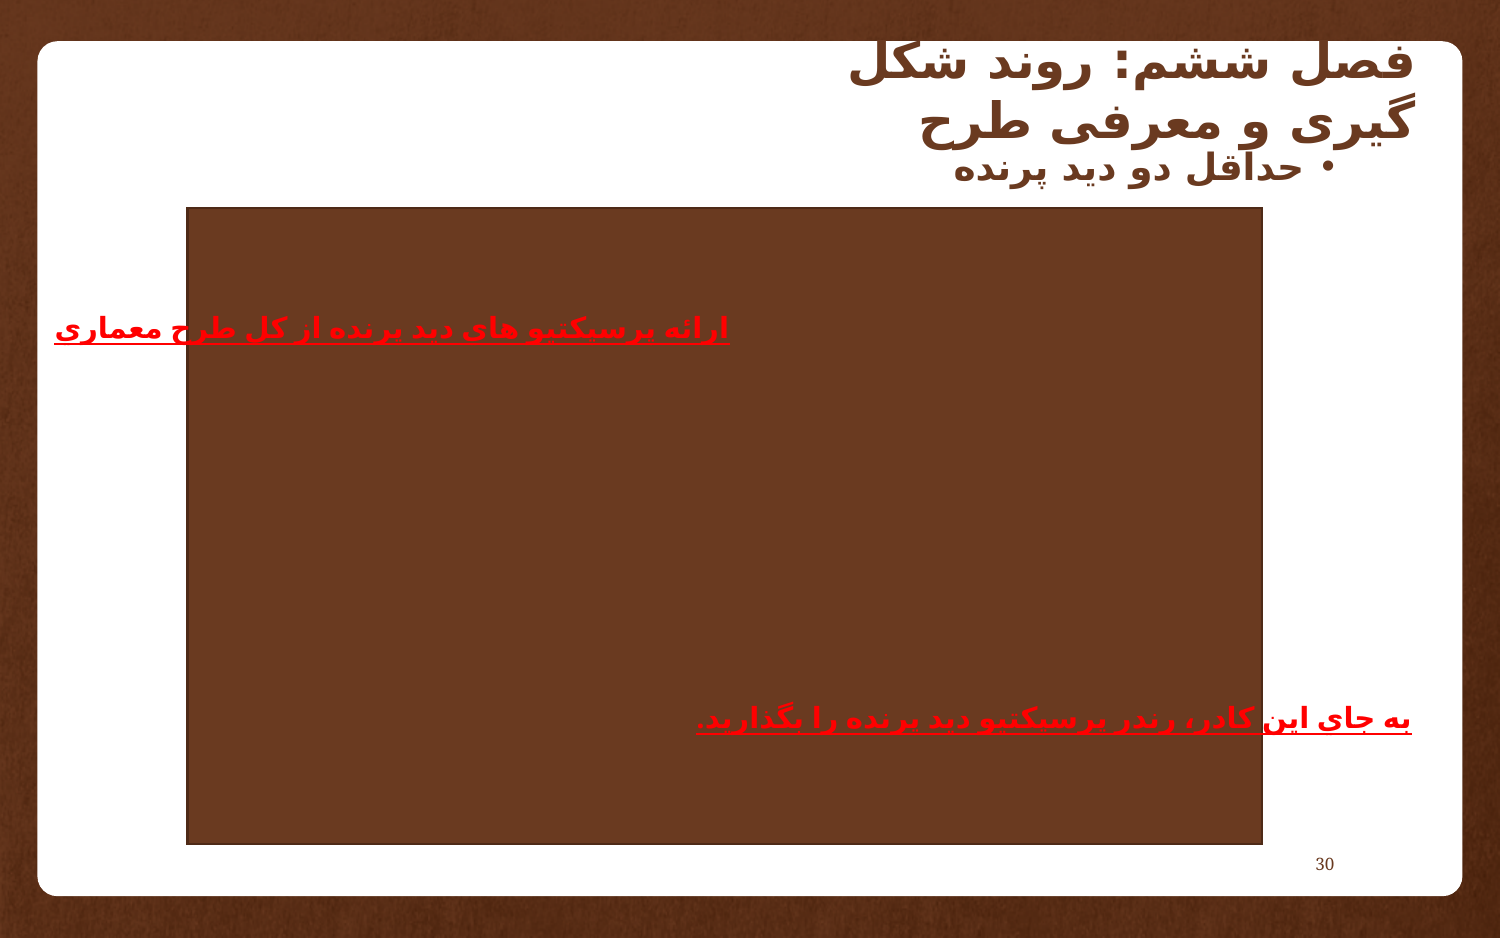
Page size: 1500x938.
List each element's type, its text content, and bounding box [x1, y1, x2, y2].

list حداقل دو دید پرنده [837, 140, 1350, 232]
slide_number 30 [1262, 843, 1350, 886]
text_box [186, 207, 1263, 845]
title فصل ششم: روند شکل گیری و معرفی طرح [825, 81, 1432, 157]
text_box به جاي اين کادر، رندر پرسپکتيو ديد پرنده را بگذاريد. [224, 697, 1424, 744]
text_box ارائه پرسپکتيو هاي ديد پرنده از کل طرح معماري [0, 306, 775, 383]
